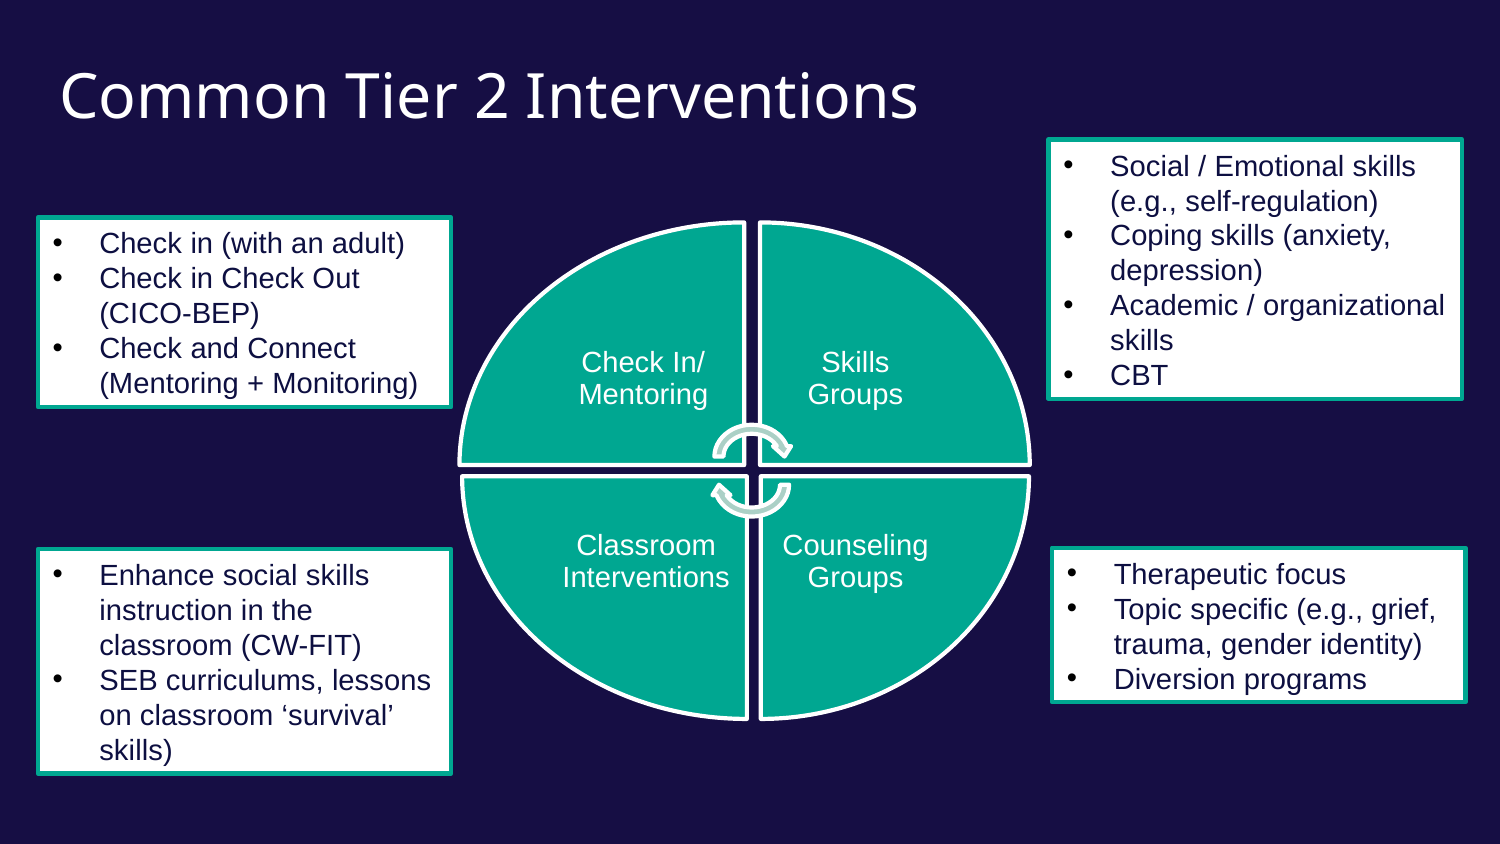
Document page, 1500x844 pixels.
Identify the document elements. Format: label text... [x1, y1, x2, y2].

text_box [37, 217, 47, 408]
text_box Social / Emotional skills (e.g., self-regulation) Coping skills (anxiety, depression) Academic / organizational skills CBT [1048, 139, 1463, 399]
title Common Tier 2 Interventions [44, 40, 1419, 135]
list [52, 190, 1451, 752]
text_box Enhance social skills instruction in the classroom (CW-FIT) SEB curriculums, lessons on classroom ‘survival’ skills) [37, 549, 452, 774]
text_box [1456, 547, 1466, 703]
